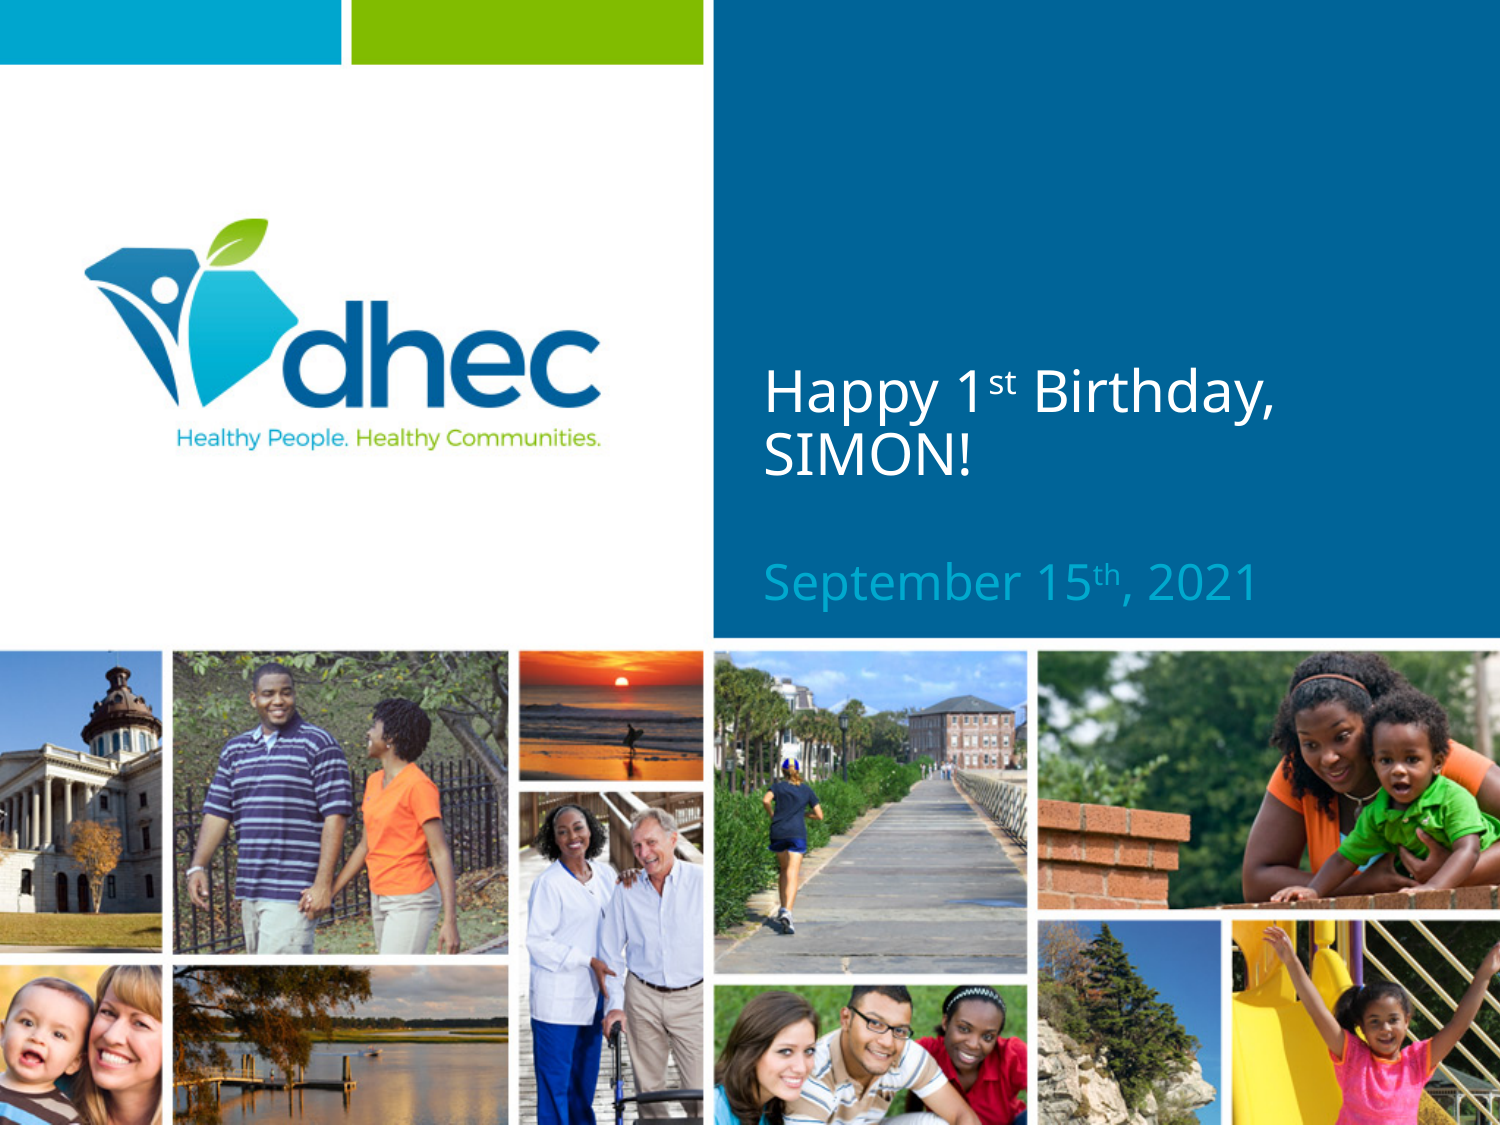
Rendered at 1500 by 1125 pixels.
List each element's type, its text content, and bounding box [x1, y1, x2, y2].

picture [0, 0, 1500, 1125]
subtitle September 15th, 2021 [748, 496, 1468, 619]
title Happy 1st Birthday, SIMON! [748, 64, 1500, 496]
